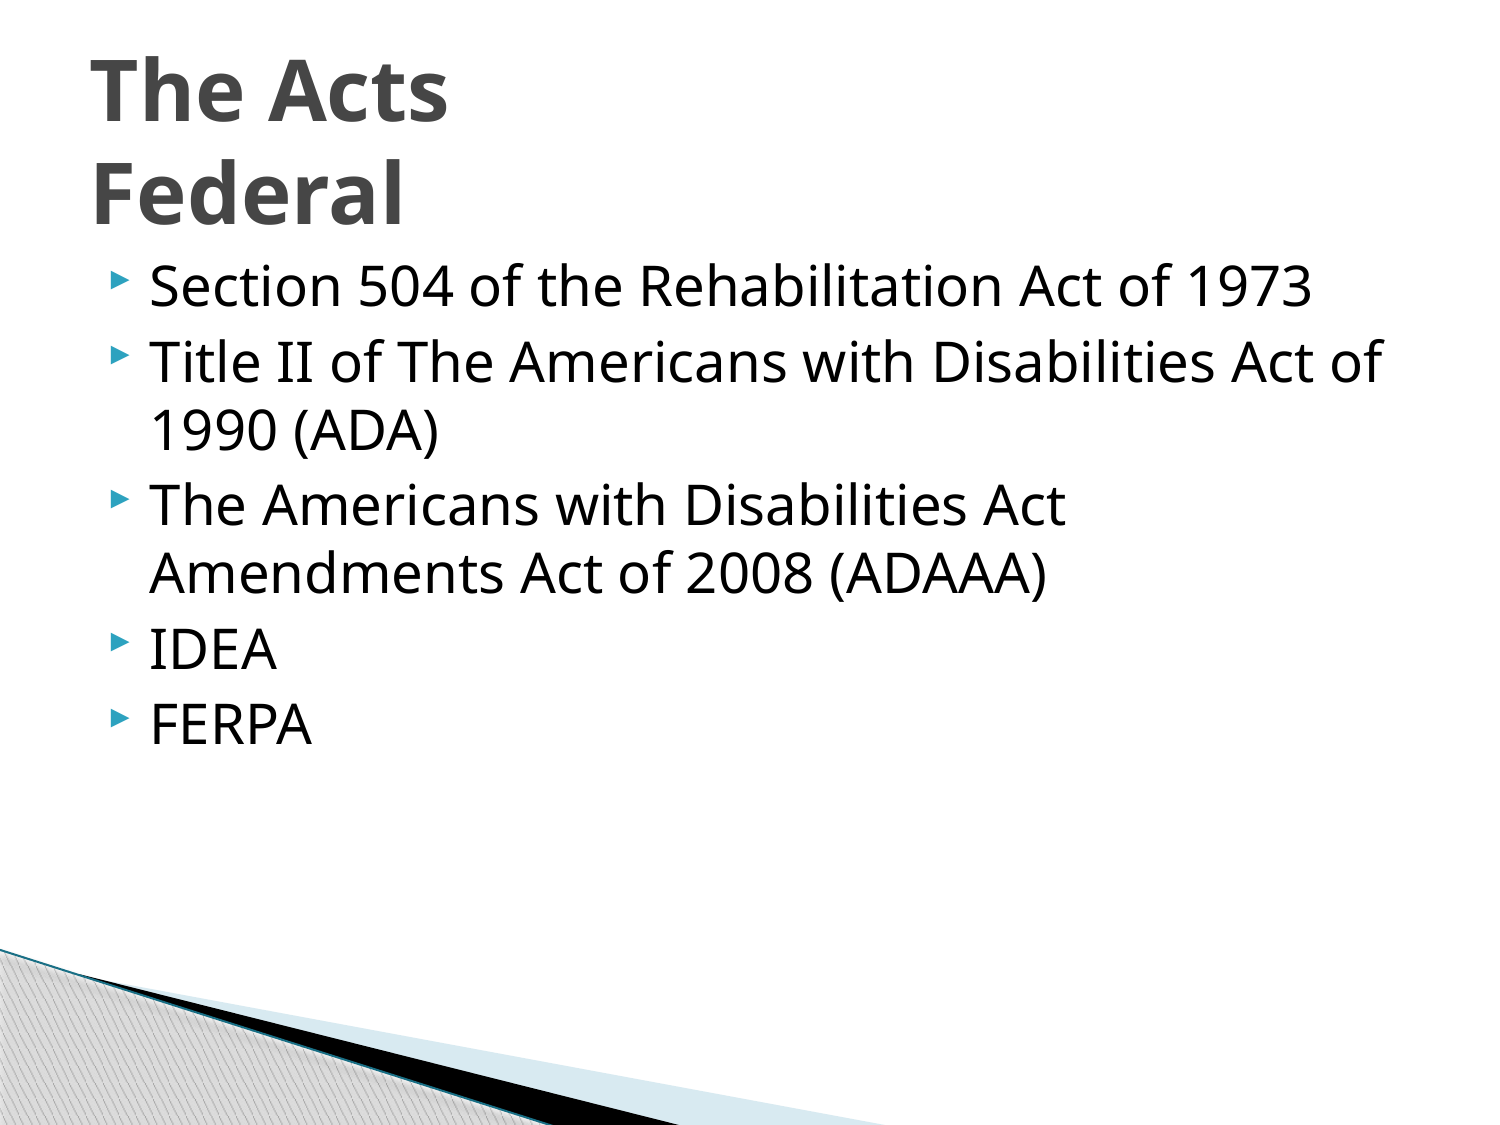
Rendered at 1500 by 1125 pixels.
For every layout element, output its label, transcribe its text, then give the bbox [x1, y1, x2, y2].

title The Acts Federal [75, 45, 1425, 233]
list Section 504 of the Rehabilitation Act of 1973 Title II of The Americans with Disabilities Act of 1990 (ADA) The Americans with Disabilities Act Amendments Act of 2008 (ADAAA) IDEA FERPA [75, 243, 1425, 986]
